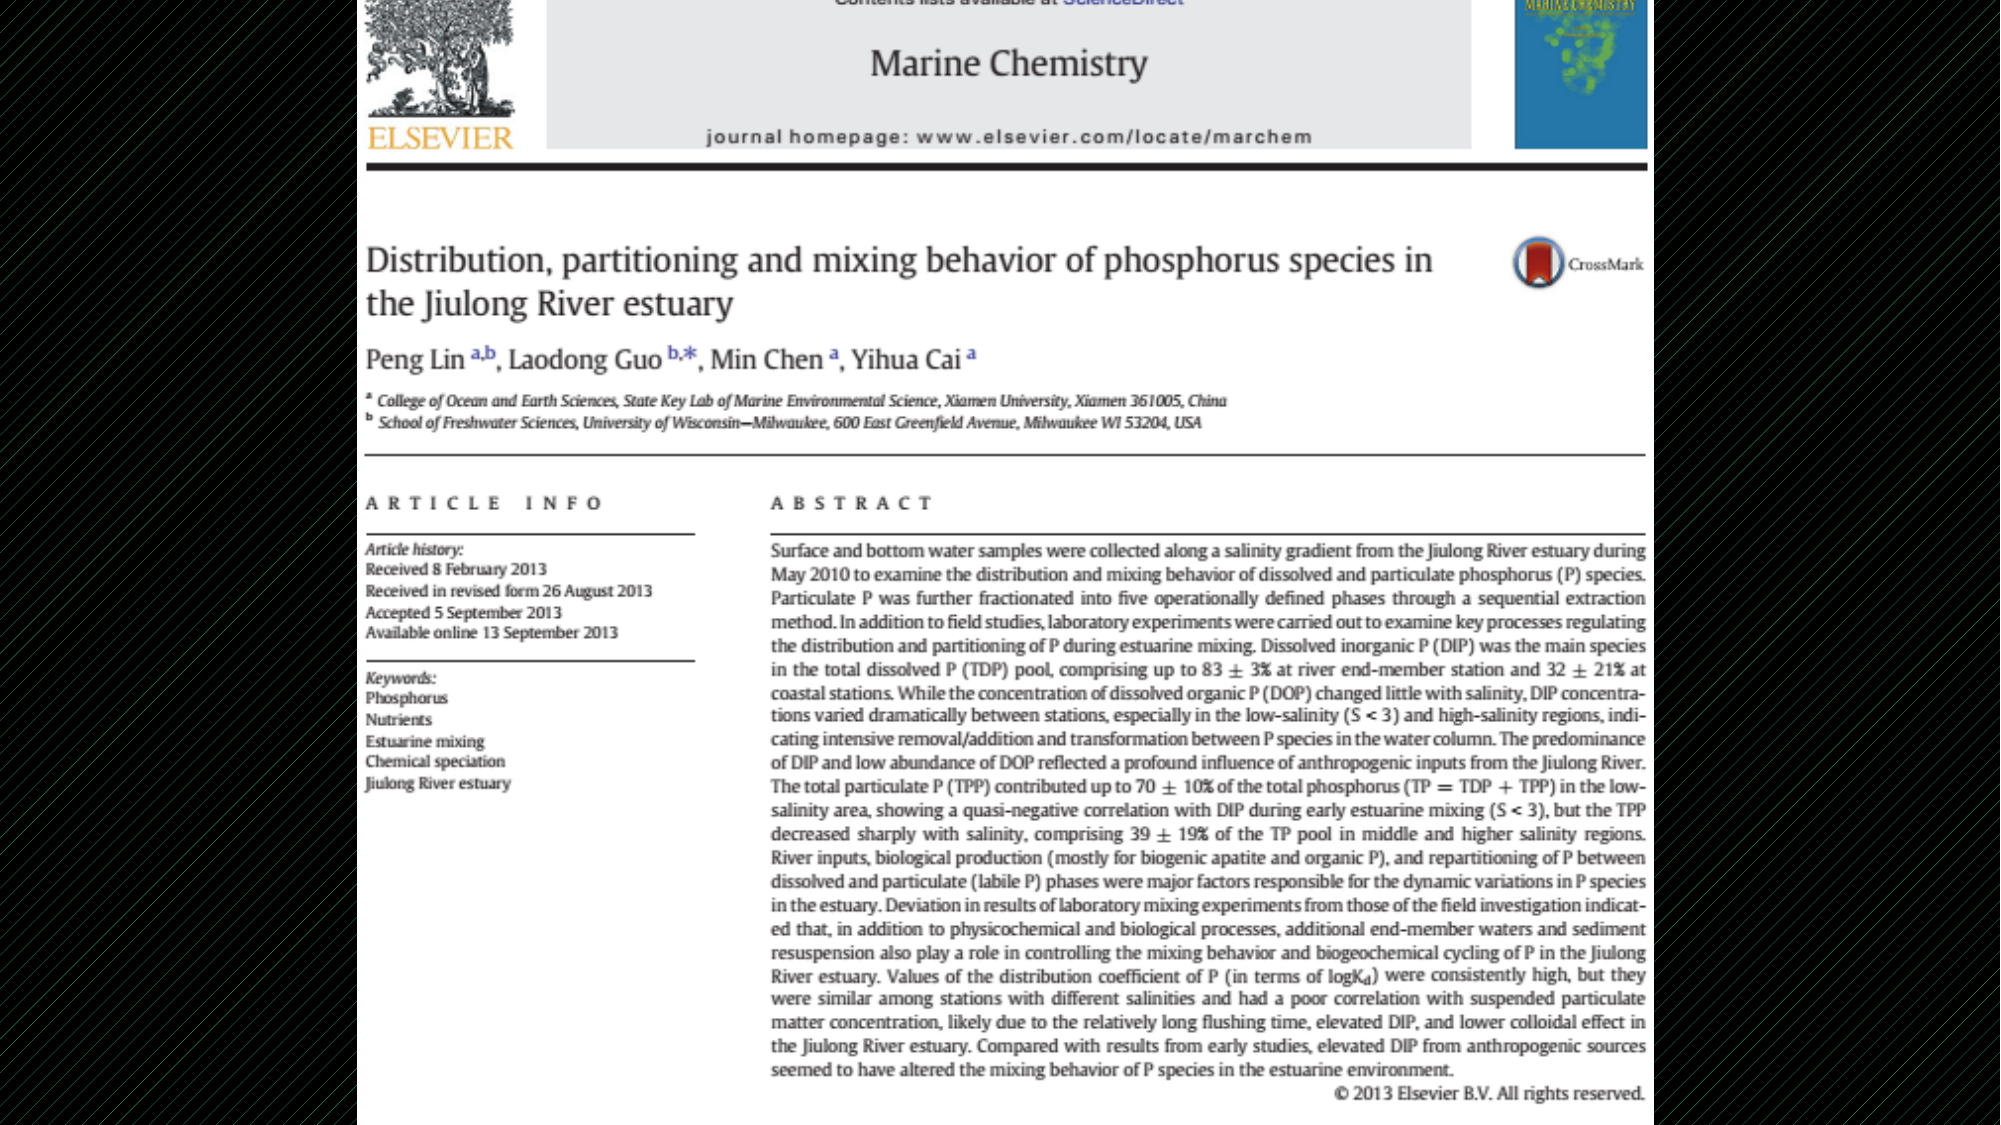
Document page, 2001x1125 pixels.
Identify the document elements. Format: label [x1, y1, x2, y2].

picture [357, 0, 1654, 1125]
